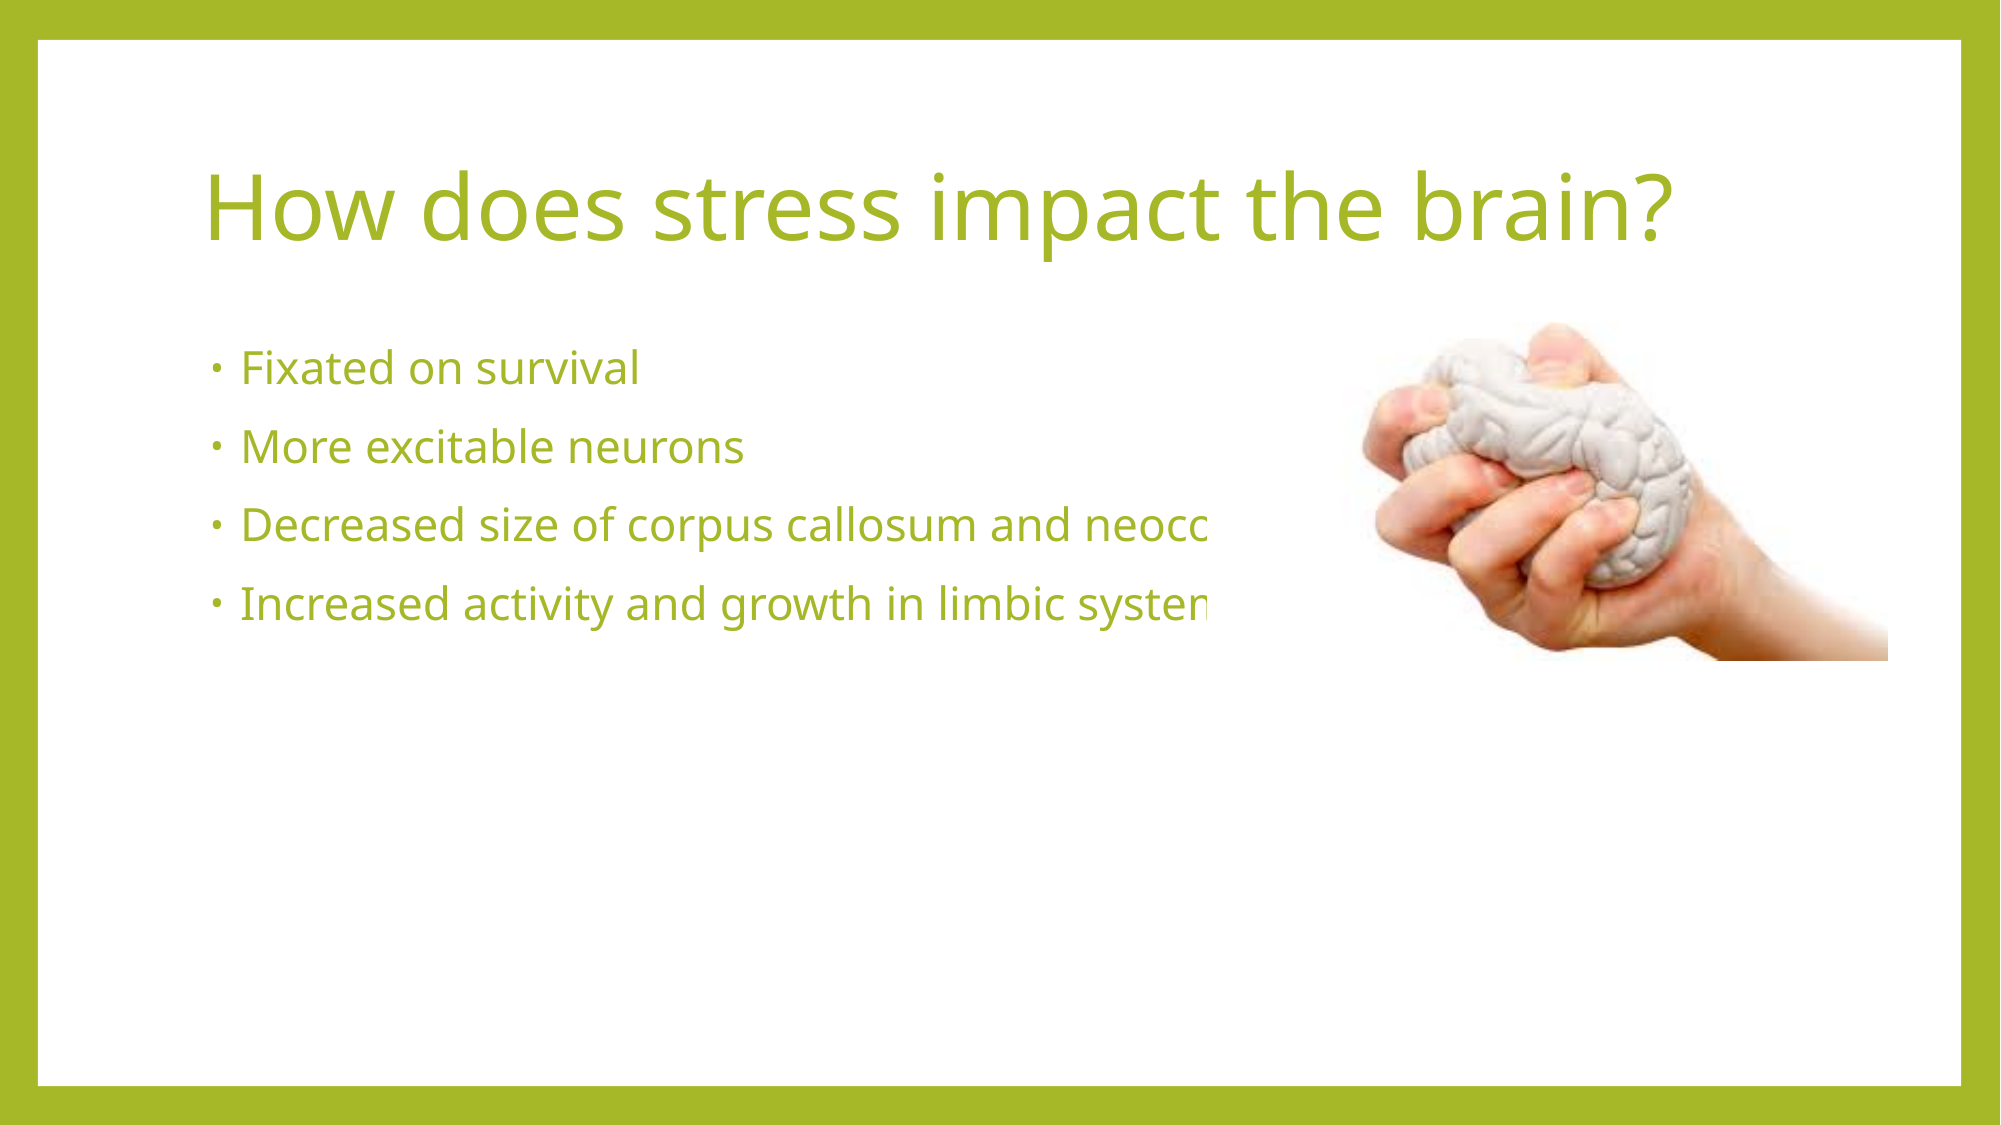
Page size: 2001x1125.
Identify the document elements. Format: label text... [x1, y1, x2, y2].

title How does stress impact the brain? [187, 99, 1808, 323]
picture [1206, 322, 1889, 661]
list Fixated on survival More excitable neurons Decreased size of corpus callosum and neocortex Increased activity and growth in limbic system [187, 337, 1808, 1000]
